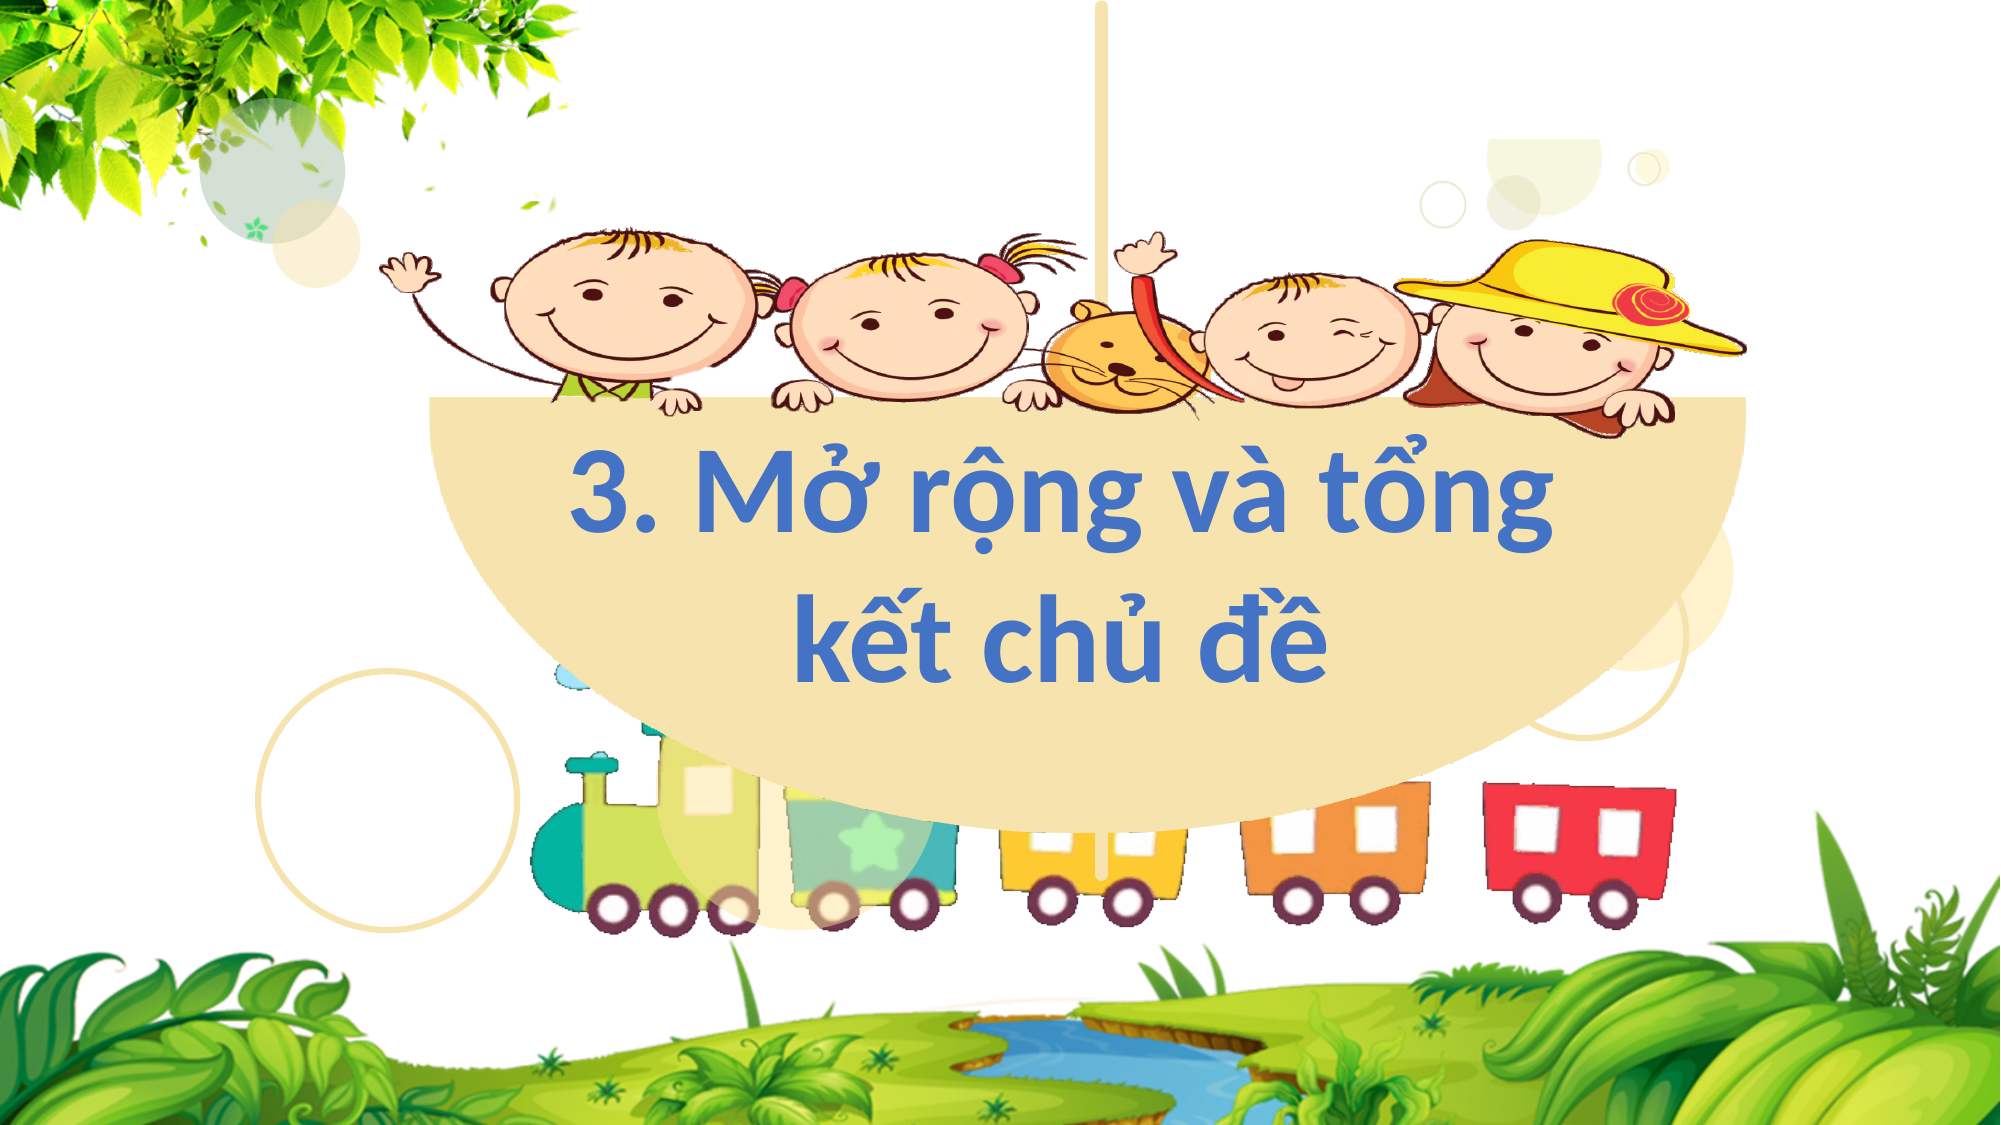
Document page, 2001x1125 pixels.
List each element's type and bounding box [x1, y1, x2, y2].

text_box [379, 6, 1747, 875]
text_box [198, 96, 347, 245]
picture [0, 763, 2000, 1125]
picture [1408, 132, 1698, 254]
text_box [257, 670, 408, 932]
picture [0, 0, 610, 301]
text_box [271, 198, 362, 289]
